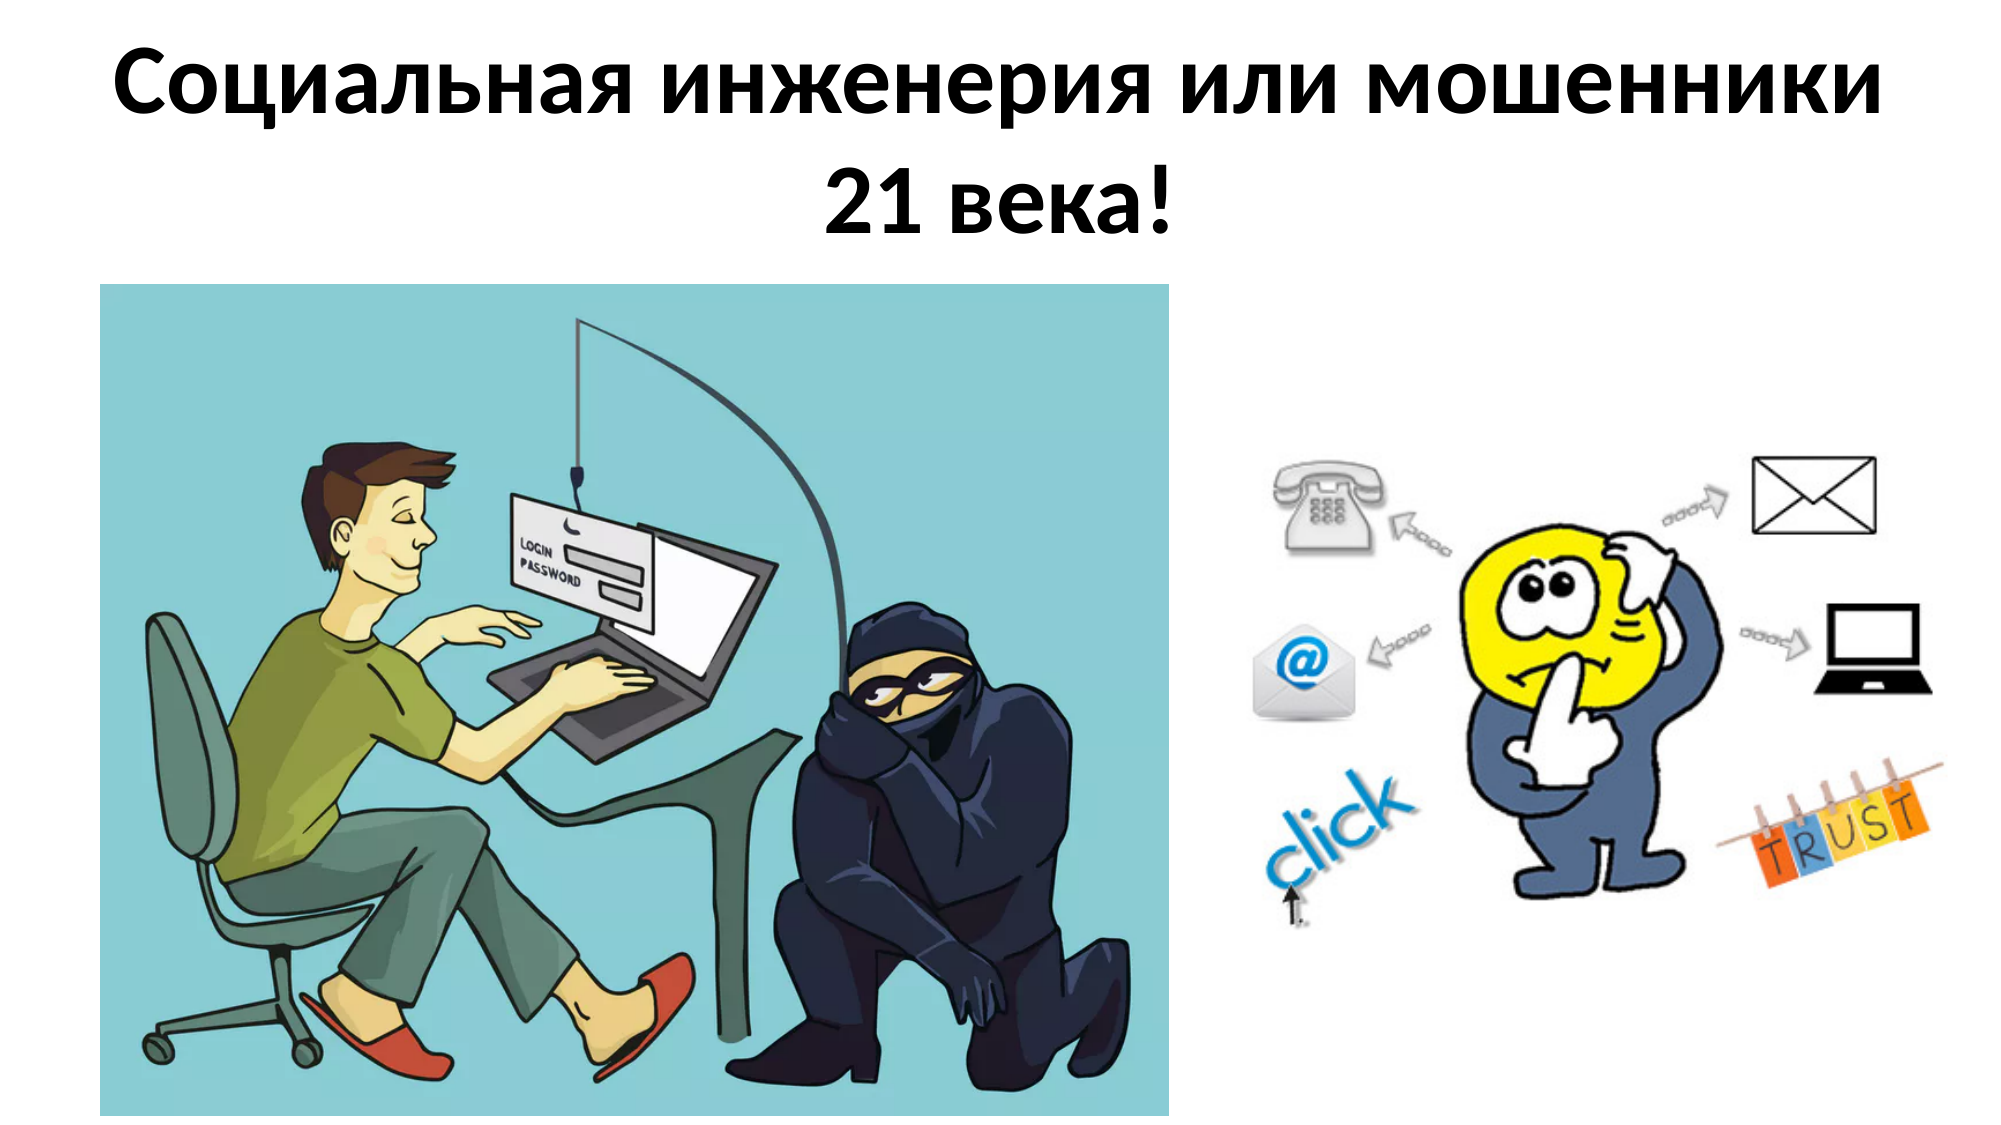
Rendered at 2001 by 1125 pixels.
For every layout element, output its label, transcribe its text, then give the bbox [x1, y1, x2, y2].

picture [1218, 438, 2000, 962]
picture [100, 284, 1169, 1116]
text_box Социальная инженерия или мошенники 21 века! [100, 39, 1900, 228]
